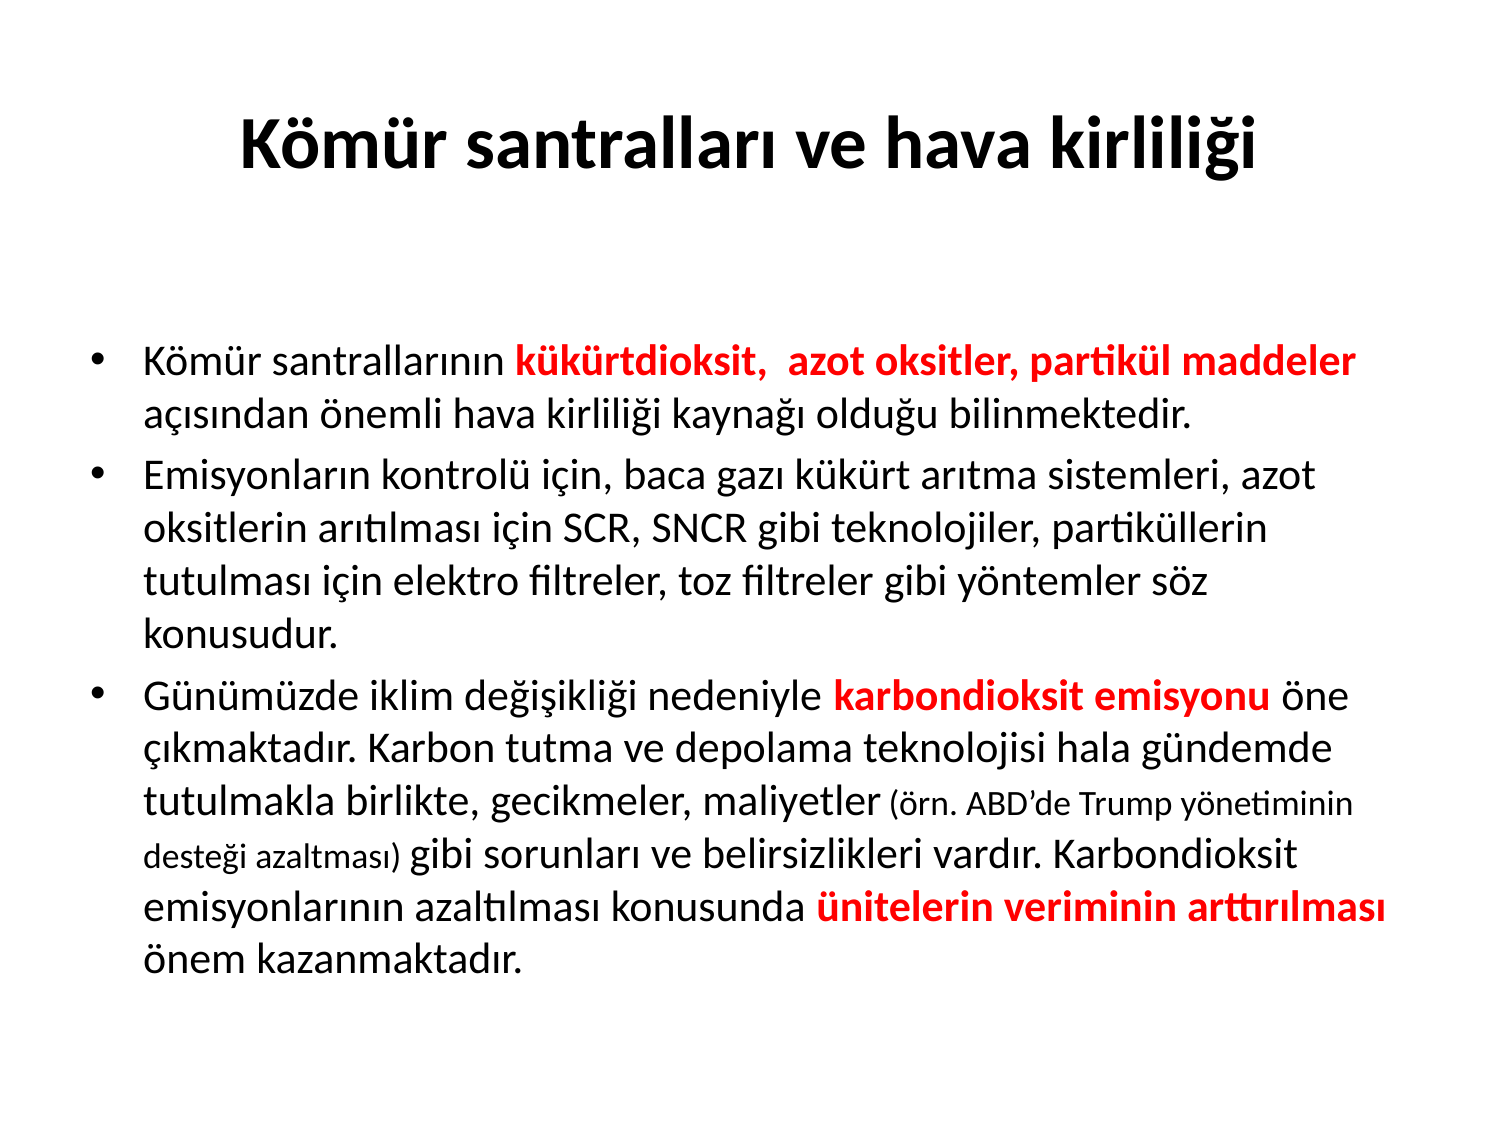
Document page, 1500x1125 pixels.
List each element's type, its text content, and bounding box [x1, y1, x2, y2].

title Kömür santralları ve hava kirliliği [75, 45, 1425, 233]
list Kömür santrallarının kükürtdioksit, azot oksitler, partikül maddeler açısından önemli hava kirliliği kaynağı olduğu bilinmektedir. Emisyonların kontrolü için, baca gazı kükürt arıtma sistemleri, azot oksitlerin arıtılması için SCR, SNCR gibi teknolojiler, partiküllerin tutulması için elektro filtreler, toz filtreler gibi yöntemler söz konusudur. Günümüzde iklim değişikliği nedeniyle karbondioksit emisyonu öne çıkmaktadır. Karbon tutma ve depolama teknolojisi hala gündemde tutulmakla birlikte, gecikmeler, maliyetler (örn. ABD’de Trump yönetiminin desteği azaltması) gibi sorunları ve belirsizlikleri vardır. Karbondioksit emisyonlarının azaltılması konusunda ünitelerin veriminin arttırılması önem kazanmaktadır. [75, 262, 1425, 1005]
